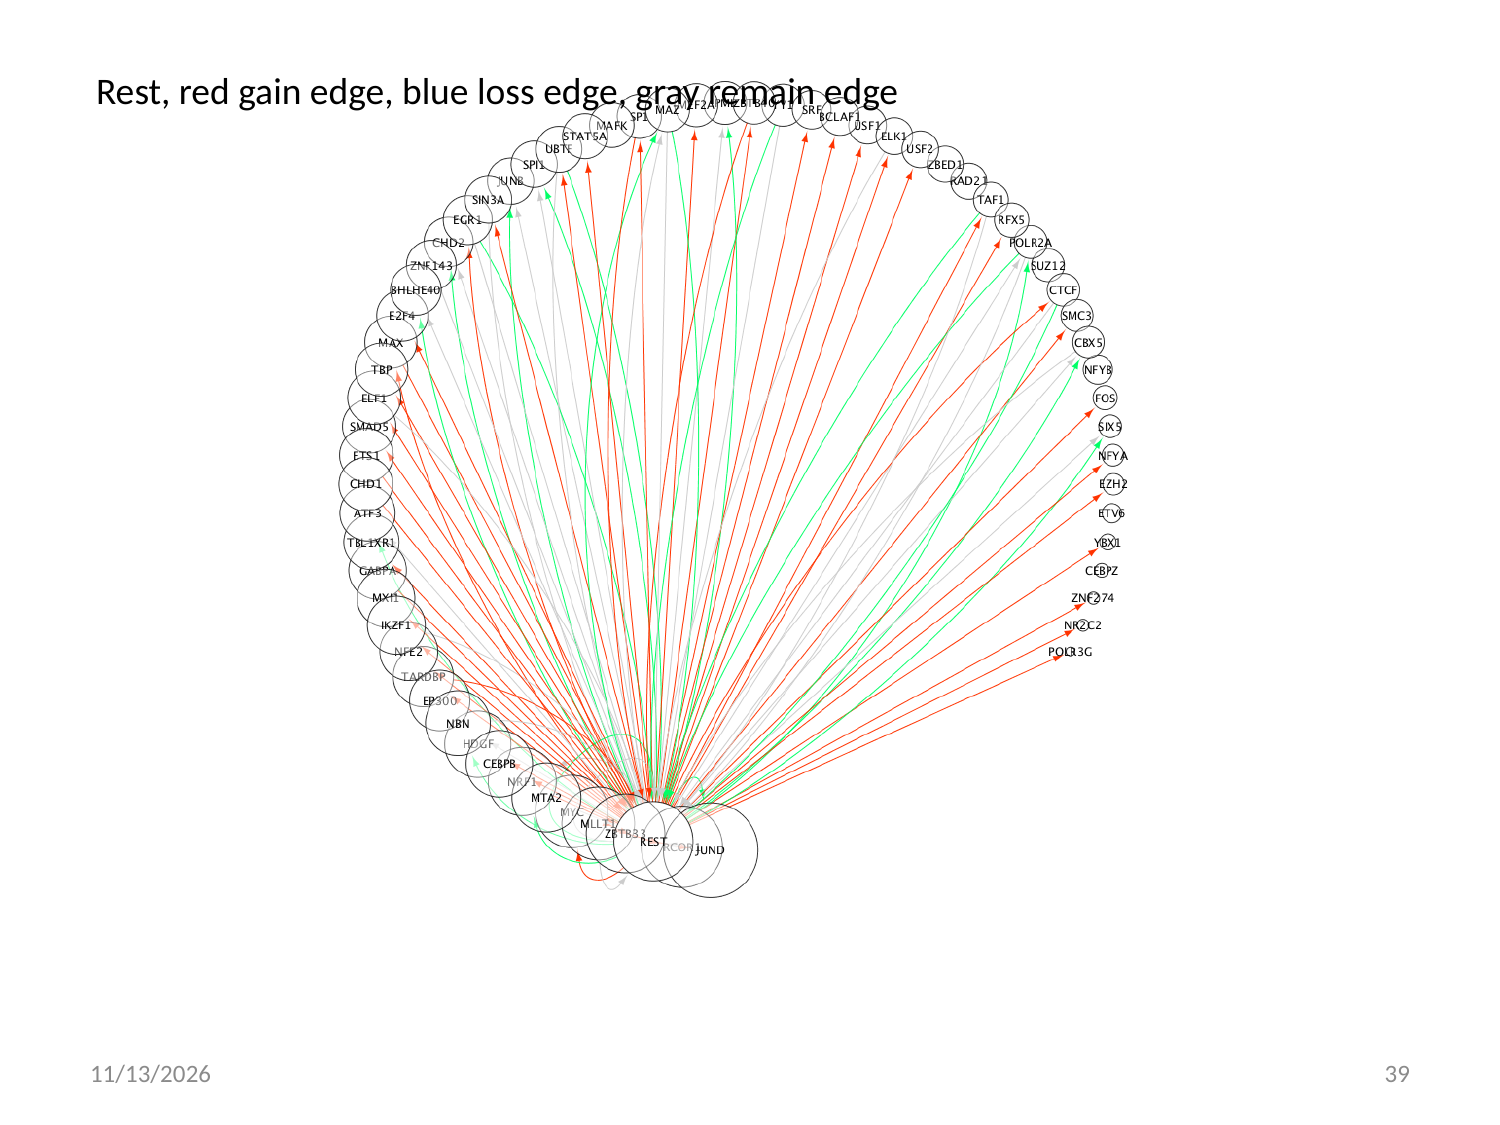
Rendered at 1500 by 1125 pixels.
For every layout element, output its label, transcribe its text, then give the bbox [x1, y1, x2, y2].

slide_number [75, 1042, 425, 1103]
picture [0, 62, 1500, 921]
slide_number 39 [1074, 1042, 1425, 1103]
